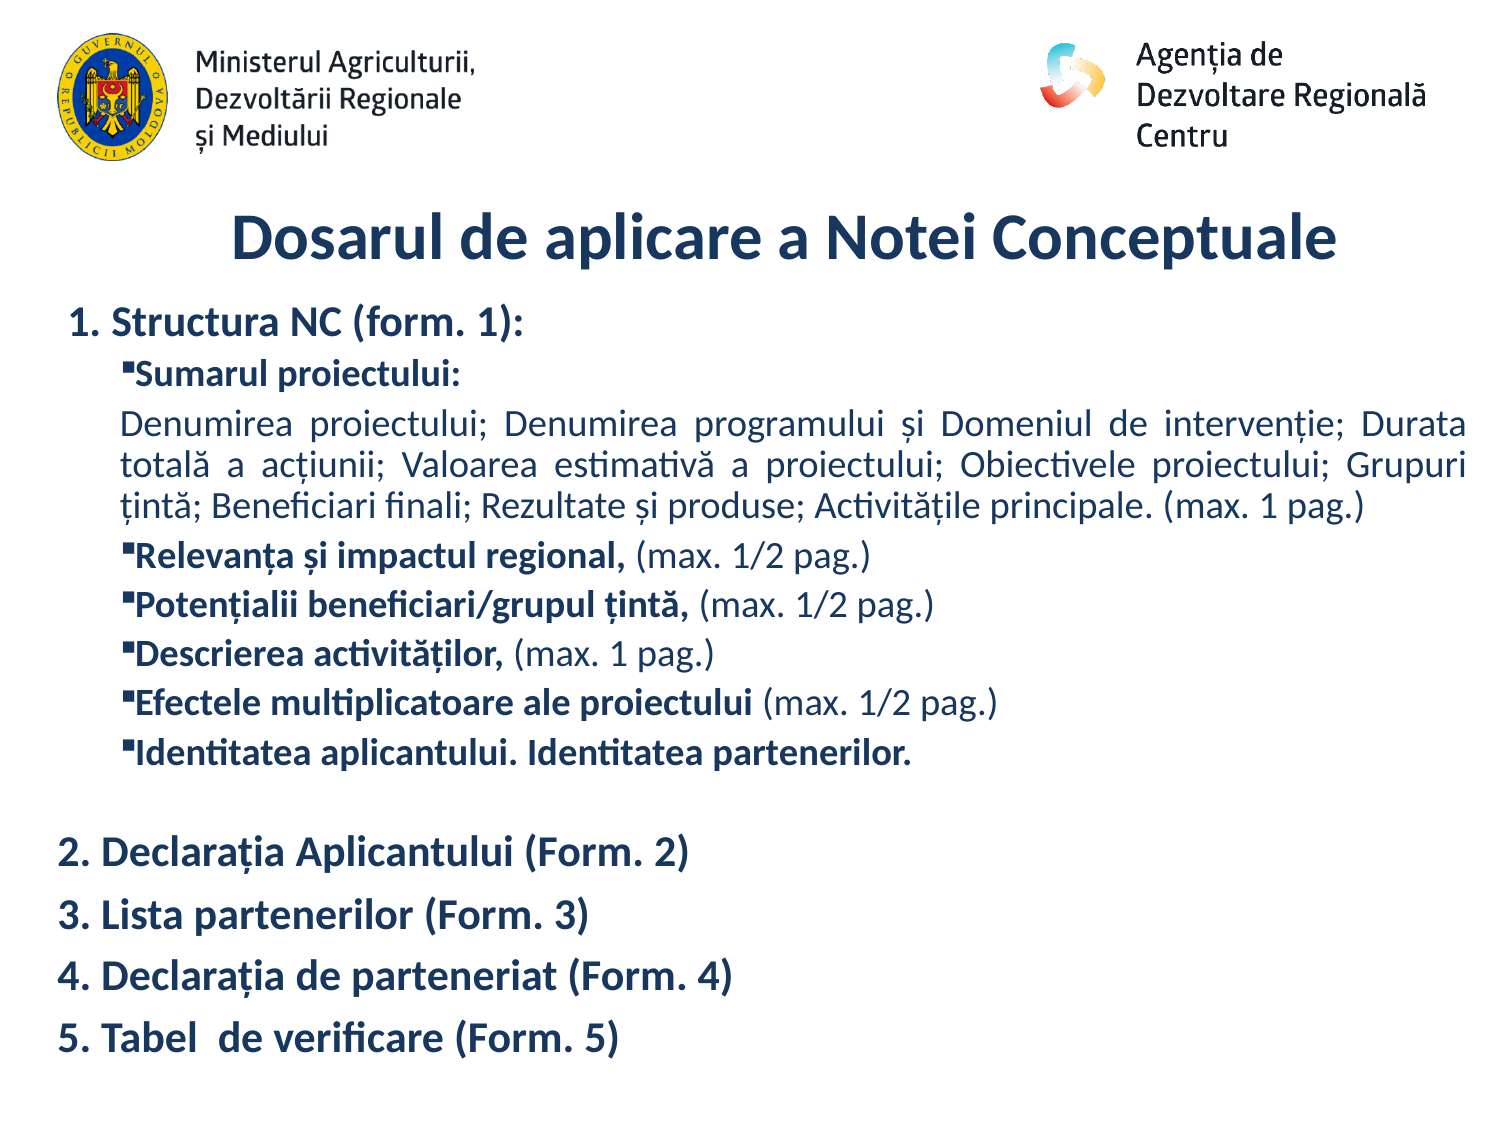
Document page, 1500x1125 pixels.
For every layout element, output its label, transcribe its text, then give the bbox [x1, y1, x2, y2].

picture [1039, 41, 1426, 148]
list 1. Structura NC (form. 1): Sumarul proiectului: Denumirea proiectului; Denumirea programului și Domeniul de intervenție; Durata totală a acțiunii; Valoarea estimativă a proiectului; Obiectivele proiectului; Grupuri țintă; Beneficiari finali; Rezultate și produse; Activitățile principale. (max. 1 pag.) Relevanța și impactul regional, (max. 1/2 pag.) Potenţialii beneficiari/grupul ţintă, (max. 1/2 pag.) Descrierea activităţilor, (max. 1 pag.) Efectele multiplicatoare ale proiectului (max. 1/2 pag.) Identitatea aplicantului. Identitatea partenerilor. 2. Declarația Aplicantului (Form. 2) 3. Lista partenerilor (Form. 3) 4. Declarația de parteneriat (Form. 4) 5. Tabel de verificare (Form. 5) [29, 290, 1483, 1106]
title Dosarul de aplicare a Notei Conceptuale [171, 160, 1400, 265]
picture [56, 33, 474, 162]
